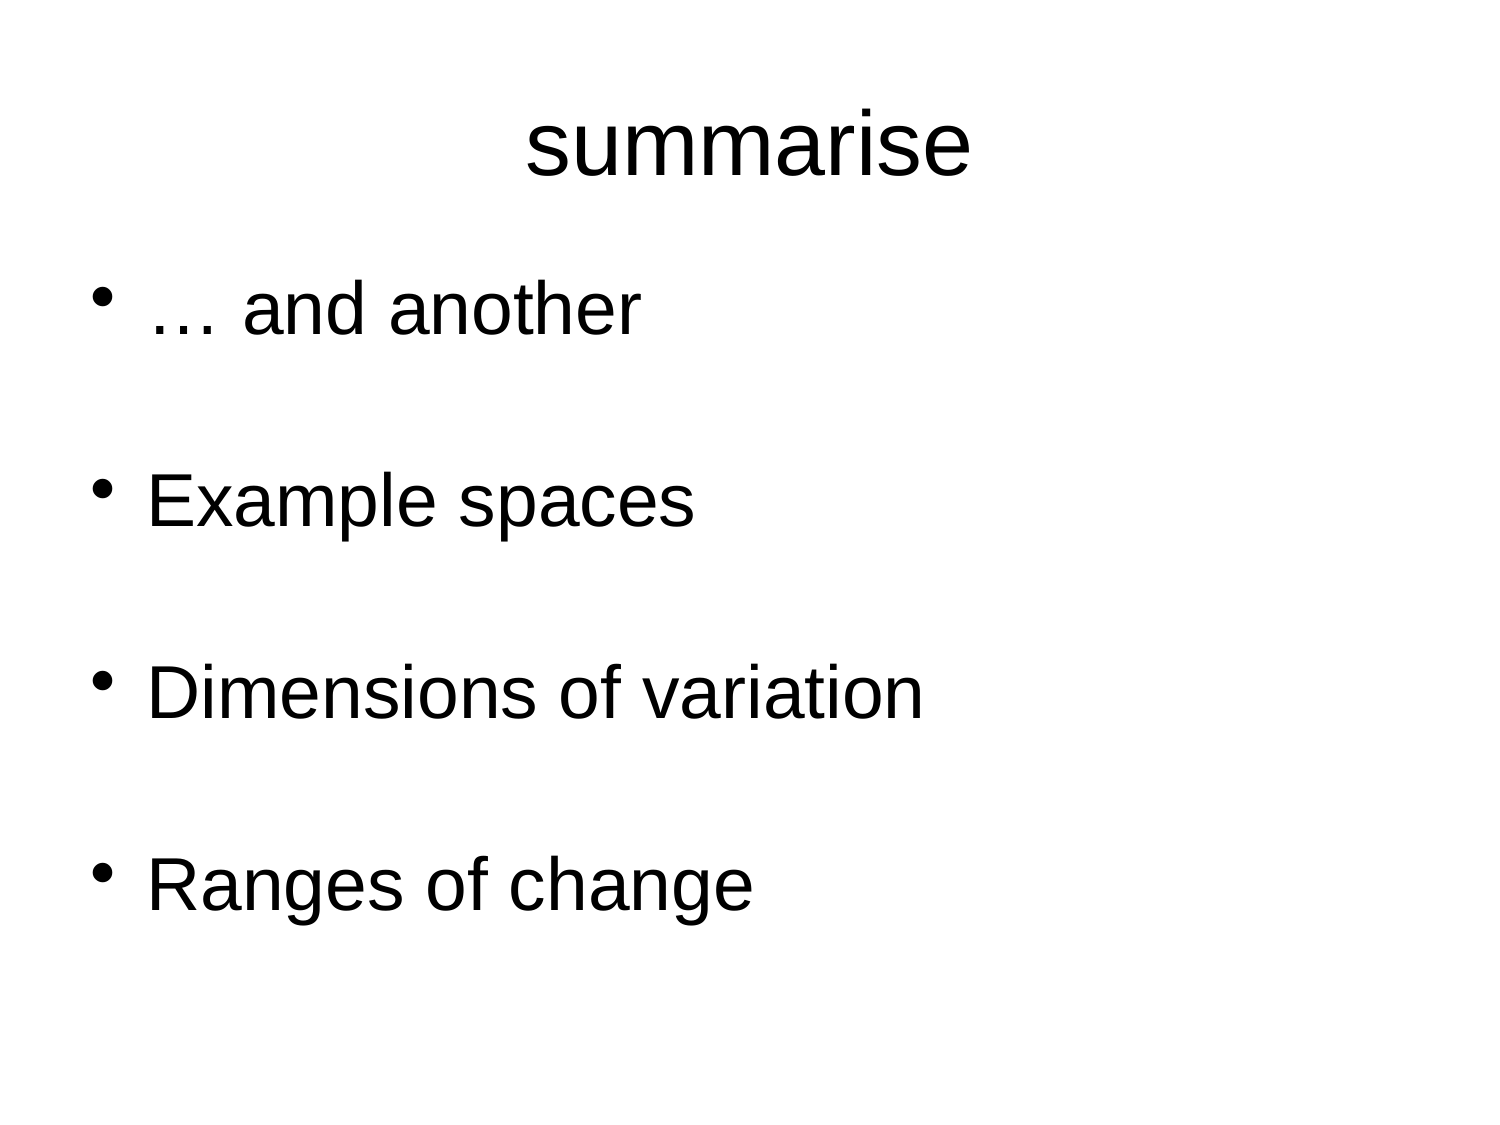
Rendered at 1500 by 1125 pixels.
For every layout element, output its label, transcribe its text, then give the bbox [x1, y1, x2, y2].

title summarise [74, 44, 1426, 233]
list … and another Example spaces Dimensions of variation Ranges of change [74, 262, 1426, 1006]
